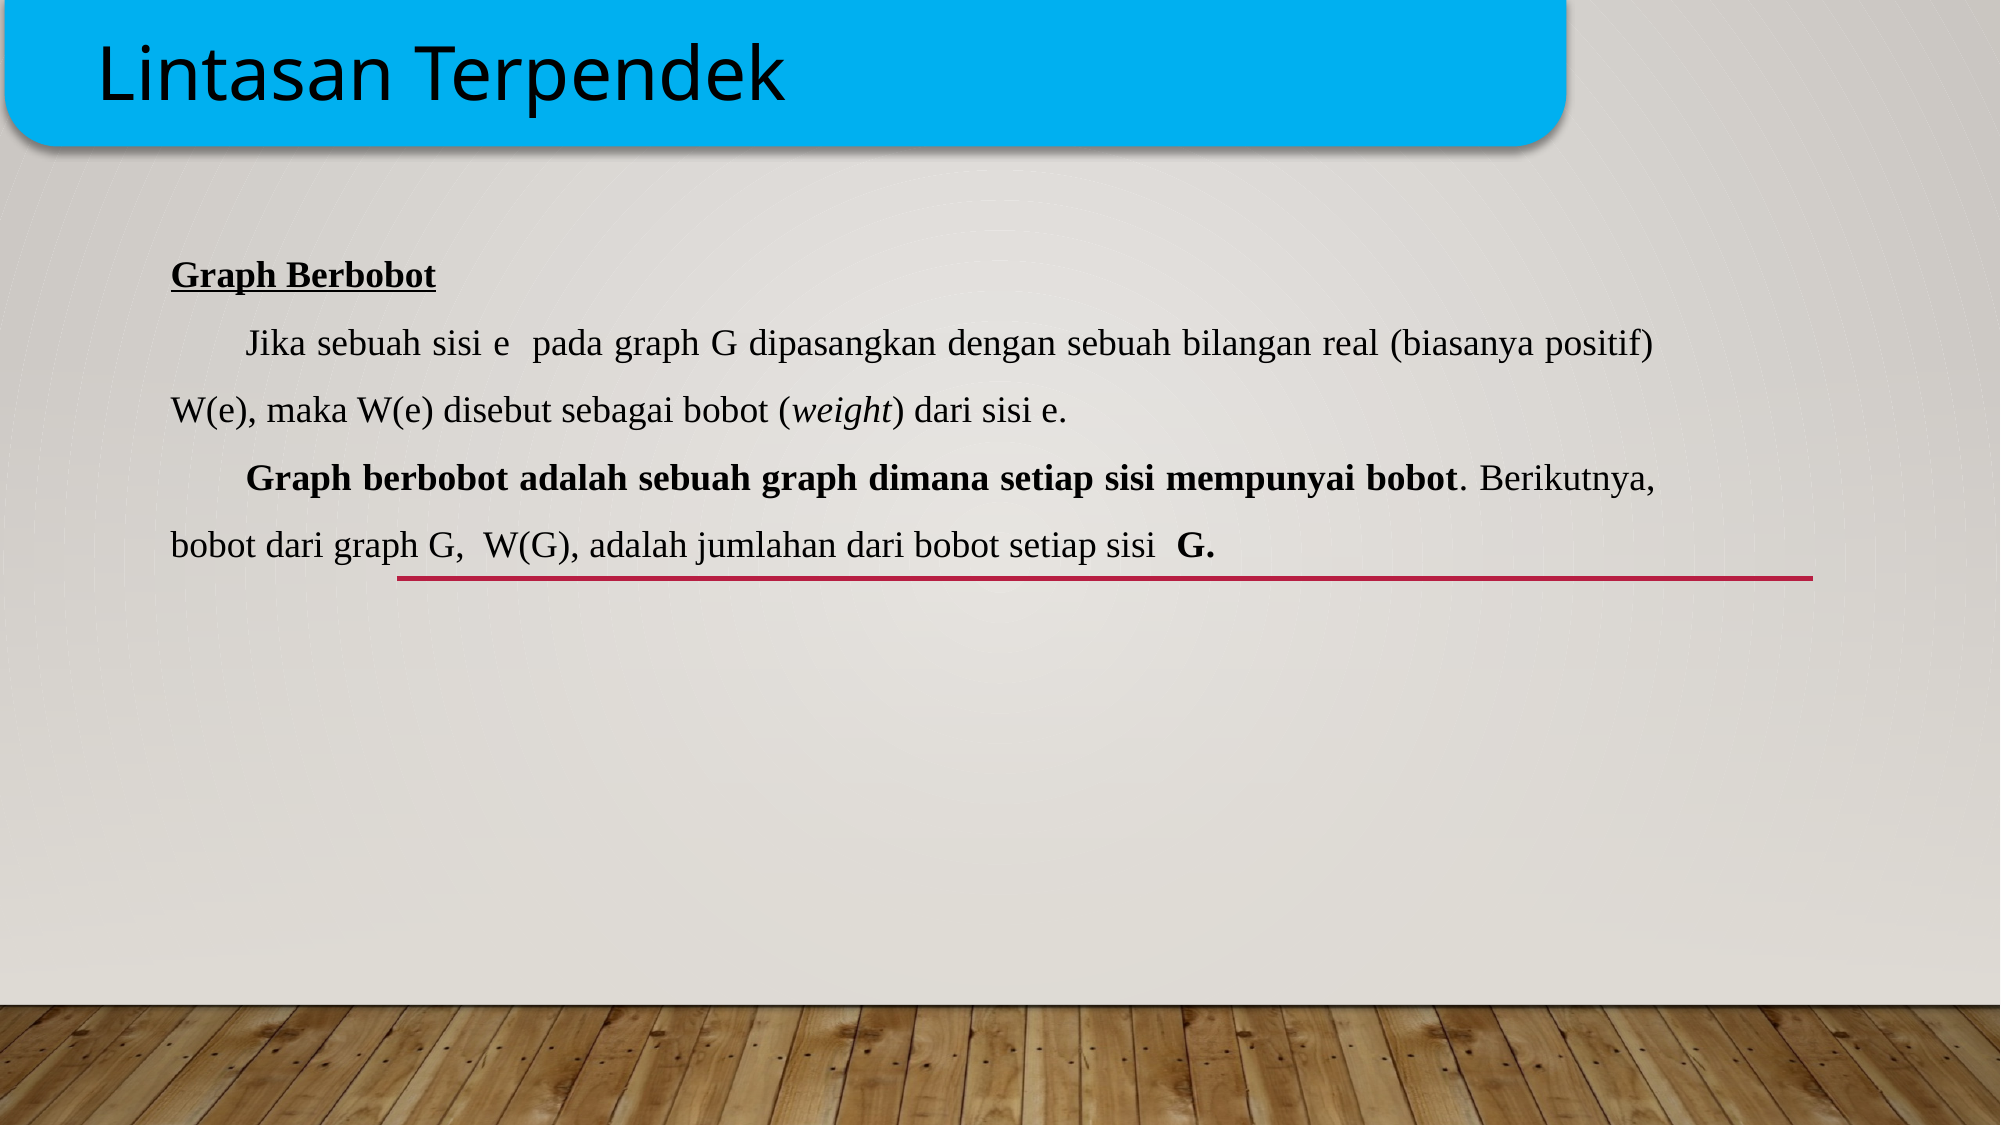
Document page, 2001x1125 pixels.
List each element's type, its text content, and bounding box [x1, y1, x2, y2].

text_box Graph Berbobot Jika sebuah sisi e pada graph G dipasangkan dengan sebuah bilangan real (biasanya positif) W(e), maka W(e) disebut sebagai bobot (weight) dari sisi e. Graph berbobot adalah sebuah graph dimana setiap sisi mempunyai bobot. Berikutnya, bobot dari graph G, W(G), adalah jumlahan dari bobot setiap sisi G. [155, 220, 1671, 573]
text_box [4, 0, 1567, 147]
picture [0, 1005, 2000, 1125]
text_box Lintasan Terpendek [82, 17, 1671, 123]
